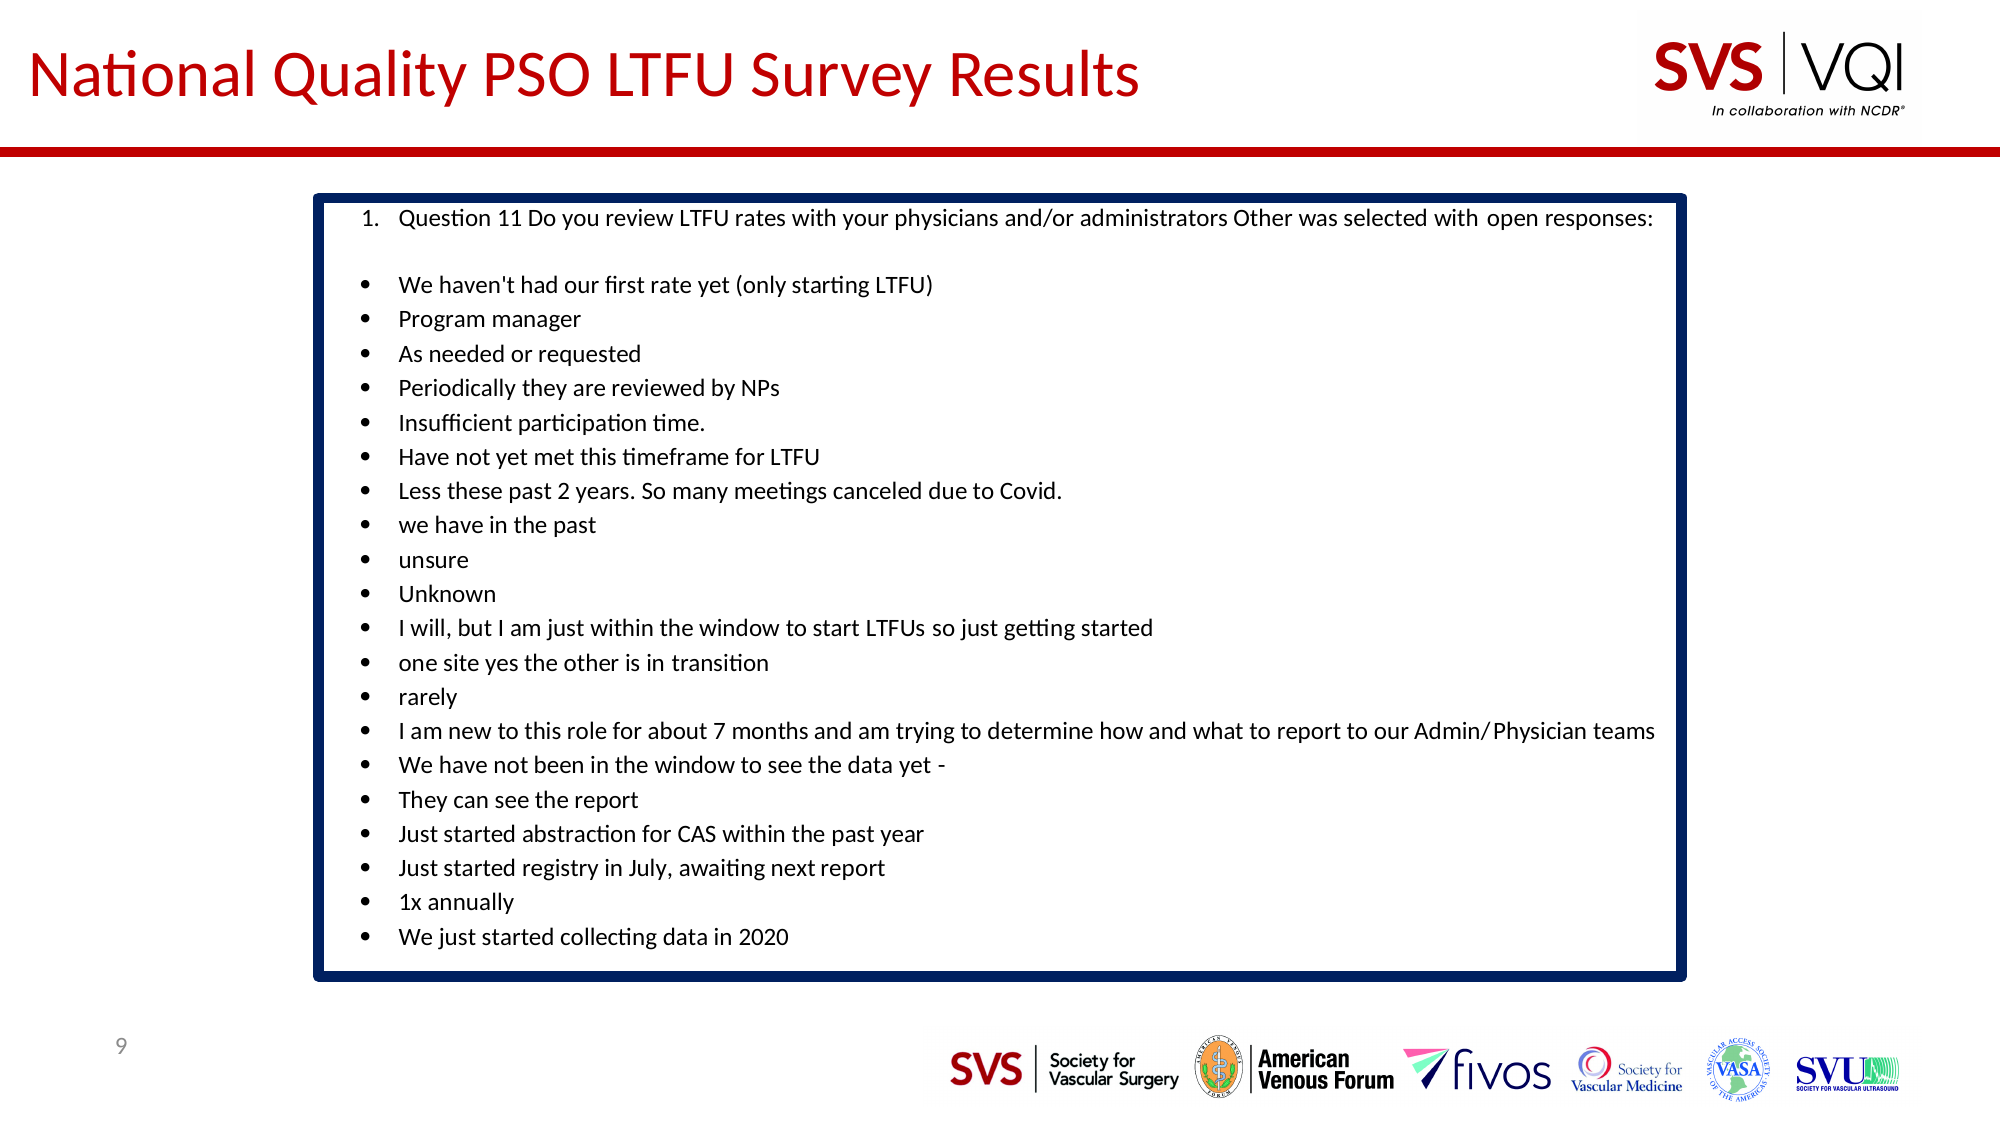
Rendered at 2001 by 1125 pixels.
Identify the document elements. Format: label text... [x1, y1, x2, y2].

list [323, 202, 1677, 972]
picture [923, 1026, 1922, 1107]
slide_number 9 [99, 1014, 550, 1075]
picture [1637, 10, 1922, 146]
title National Quality PSO LTFU Survey Results [13, 15, 1476, 126]
